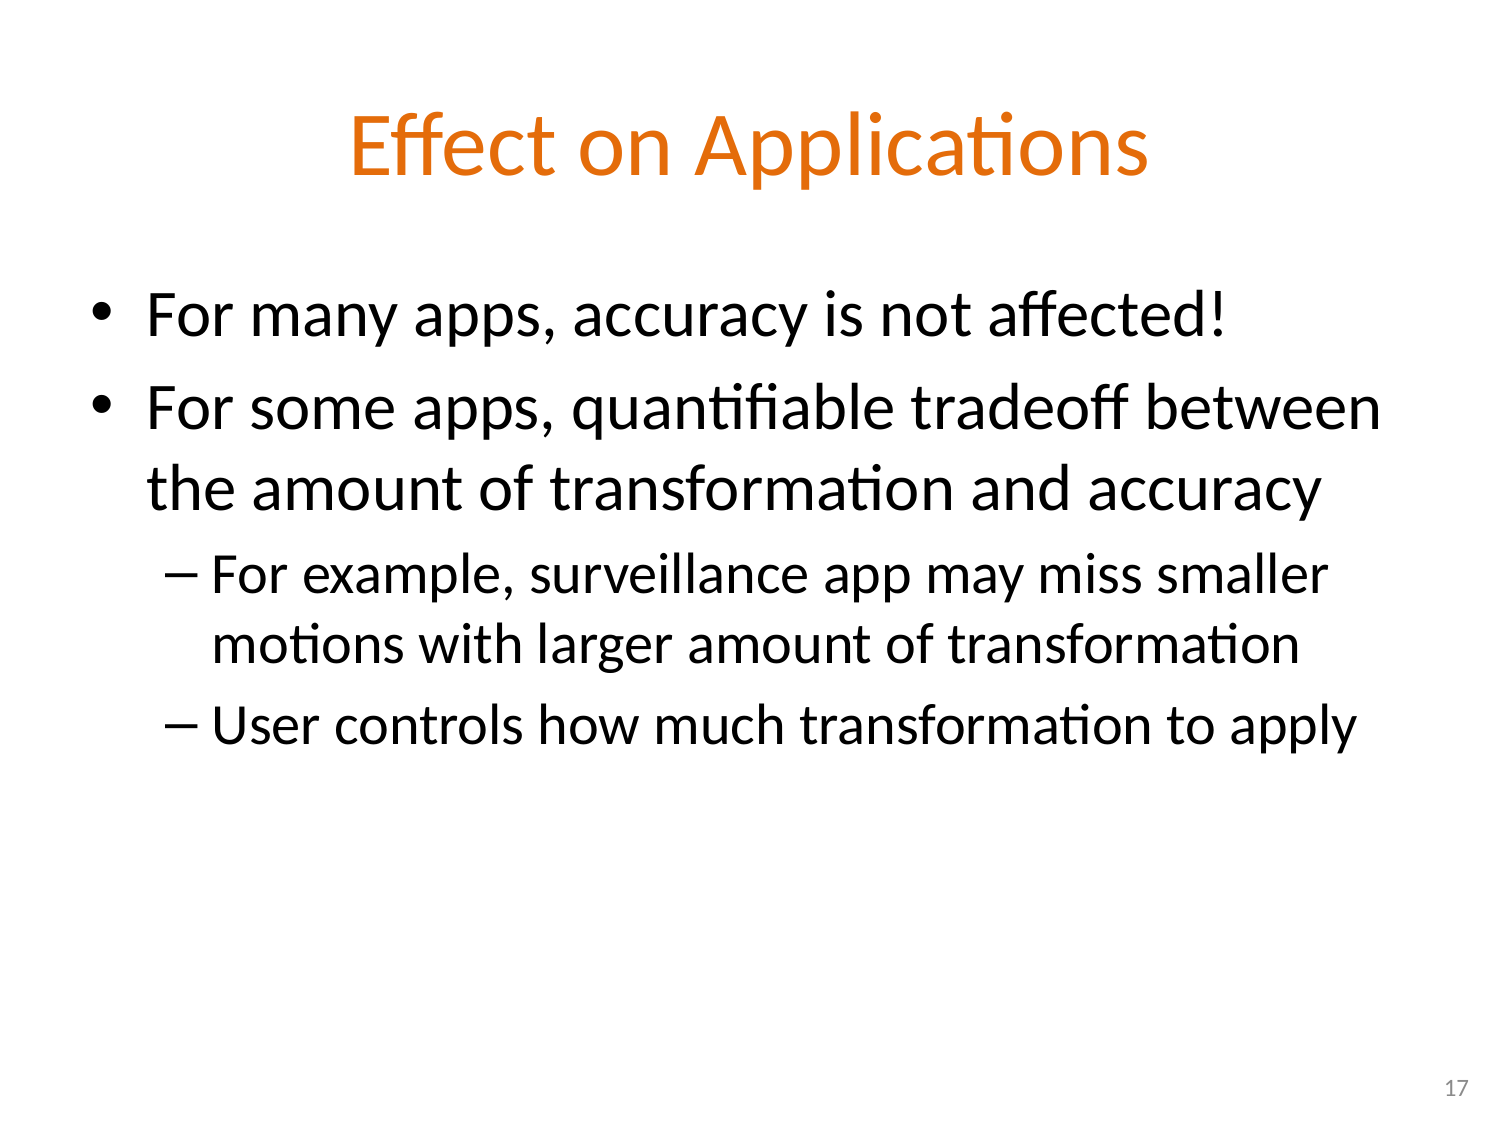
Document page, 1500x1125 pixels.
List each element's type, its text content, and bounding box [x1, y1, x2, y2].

title Effect on Applications [75, 45, 1425, 233]
list For many apps, accuracy is not affected! For some apps, quantifiable tradeoff between the amount of transformation and accuracy For example, surveillance app may miss smaller motions with larger amount of transformation User controls how much transformation to apply [75, 262, 1425, 1005]
slide_number 17 [1134, 1057, 1485, 1117]
